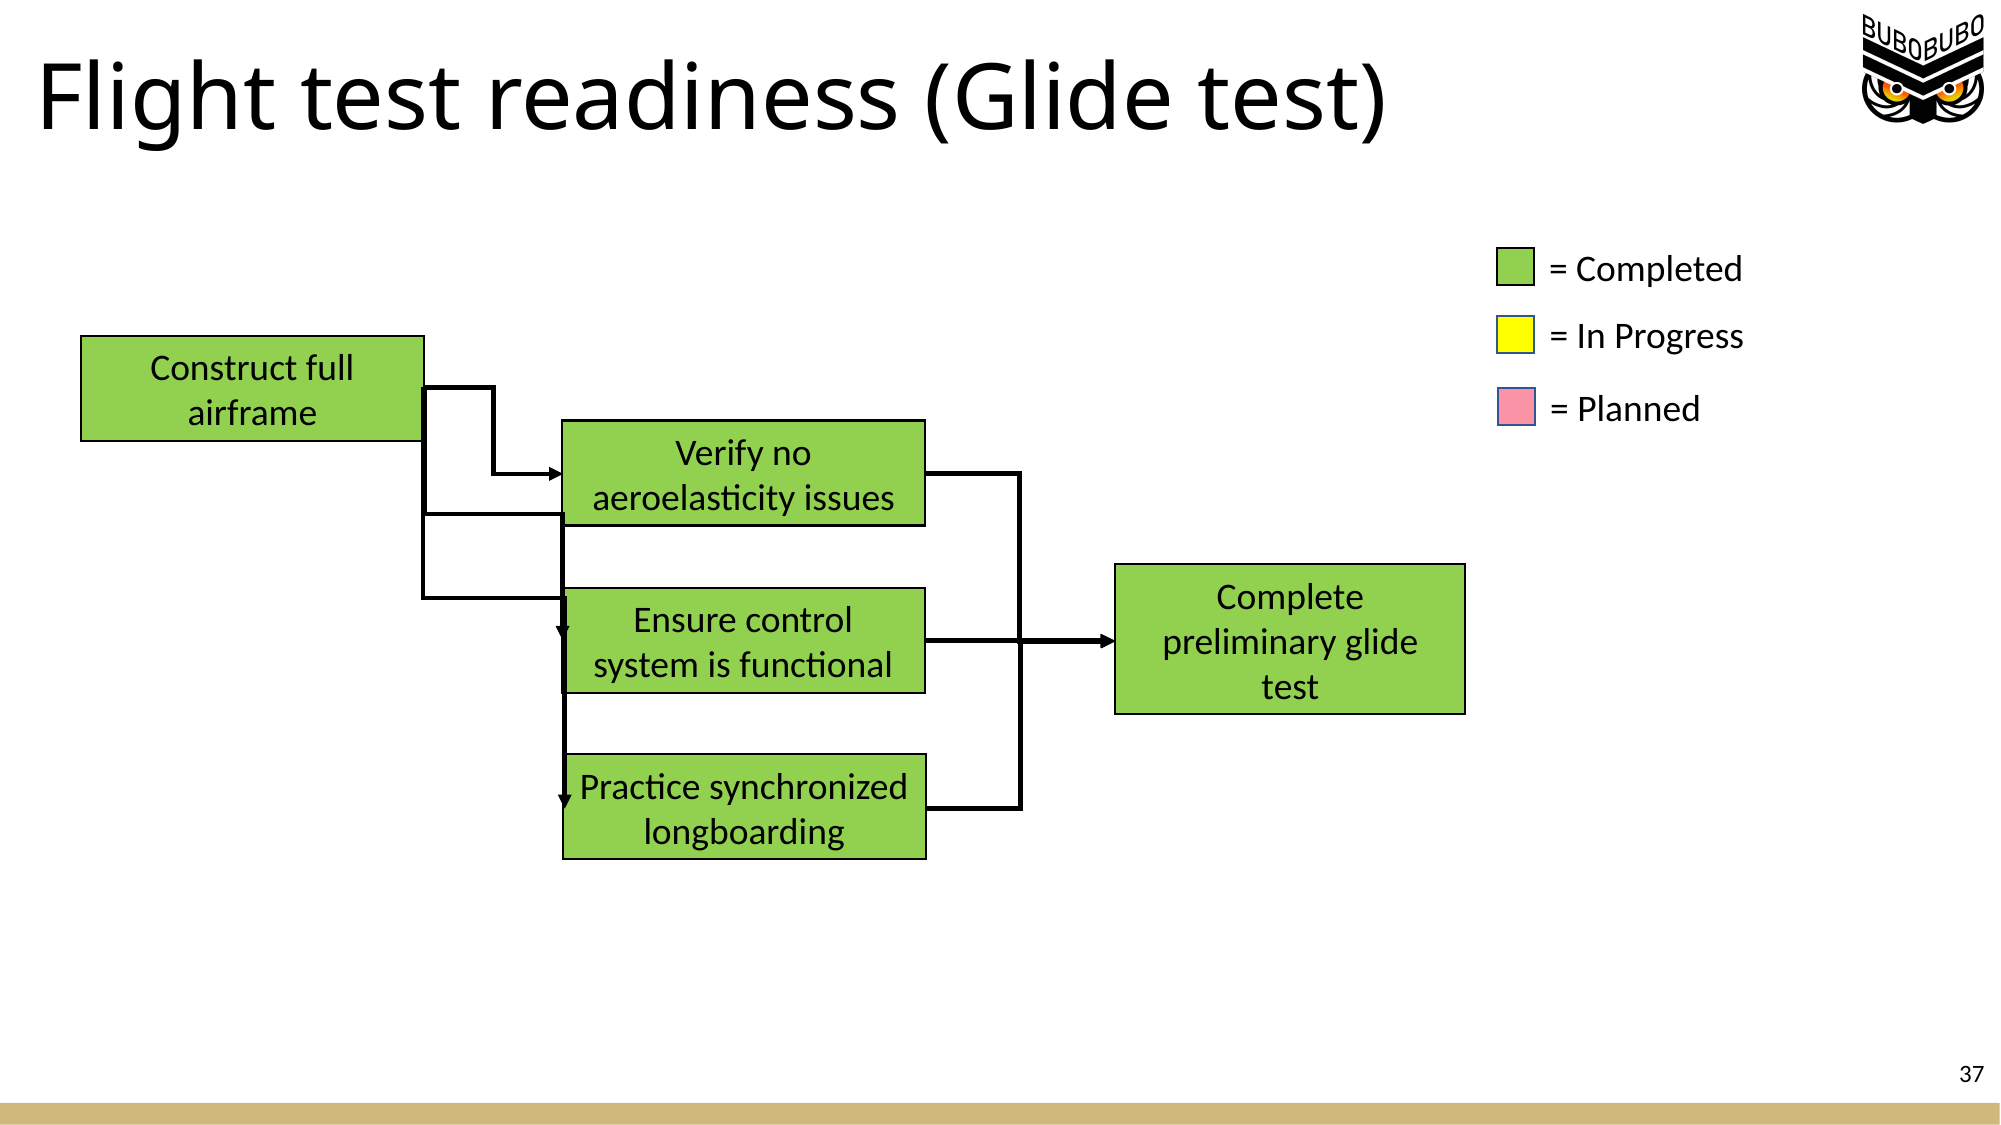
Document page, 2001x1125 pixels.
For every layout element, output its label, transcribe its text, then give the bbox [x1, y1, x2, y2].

text_box Practice synchronized longboarding [562, 753, 927, 860]
text_box = Planned [1535, 376, 1810, 437]
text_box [924, 641, 1116, 809]
text_box Verify no aeroelasticity issues [565, 419, 926, 527]
text_box = Completed [1534, 236, 1896, 296]
slide_number 37 [1930, 1042, 2000, 1103]
text_box Complete preliminary glide test [1115, 563, 1466, 715]
text_box [1496, 247, 1534, 286]
title Flight test readiness (Glide test) [20, 15, 1746, 184]
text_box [423, 387, 565, 809]
text_box Ensure control system is functional [565, 587, 924, 694]
text_box = In Progress [1534, 303, 1815, 364]
text_box [1497, 387, 1535, 426]
text_box [1496, 315, 1534, 354]
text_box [924, 473, 1115, 640]
picture [1862, 12, 1984, 124]
text_box Construct full airframe [80, 335, 425, 442]
